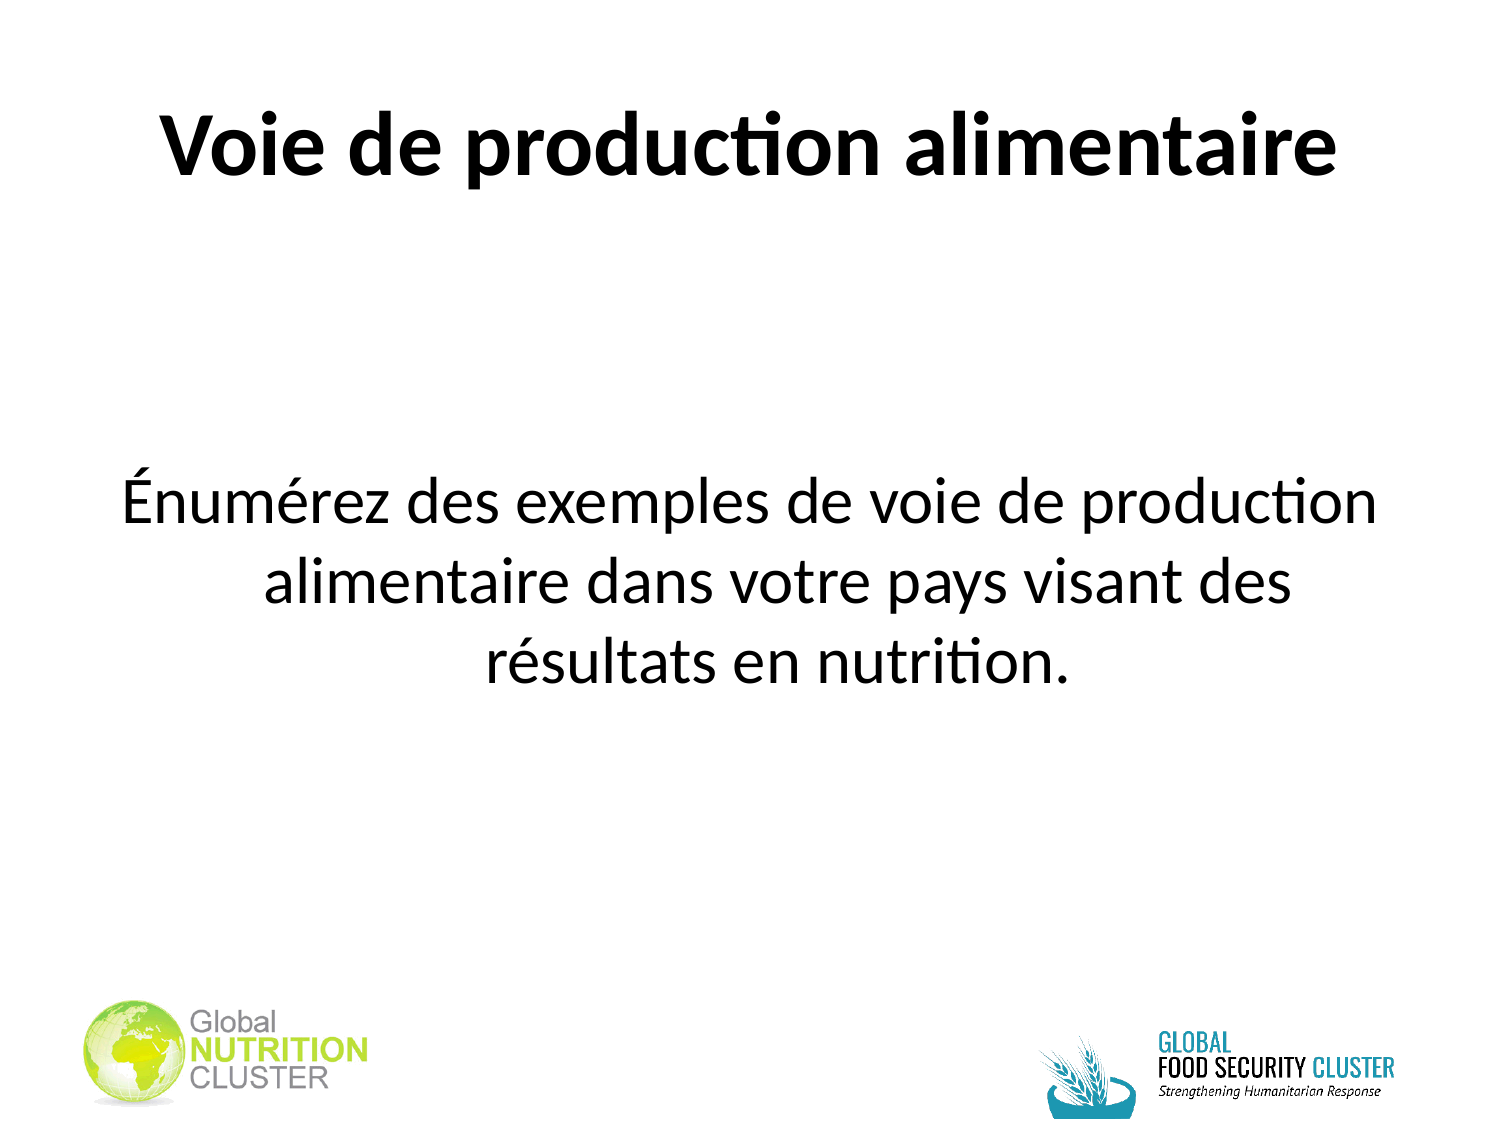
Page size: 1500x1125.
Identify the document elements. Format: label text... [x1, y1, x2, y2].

picture [1037, 1030, 1395, 1119]
title Voie de production alimentaire [75, 45, 1425, 233]
list Énumérez des exemples de voie de production alimentaire dans votre pays visant des résultats en nutrition. [75, 262, 1425, 1005]
picture [70, 991, 386, 1119]
